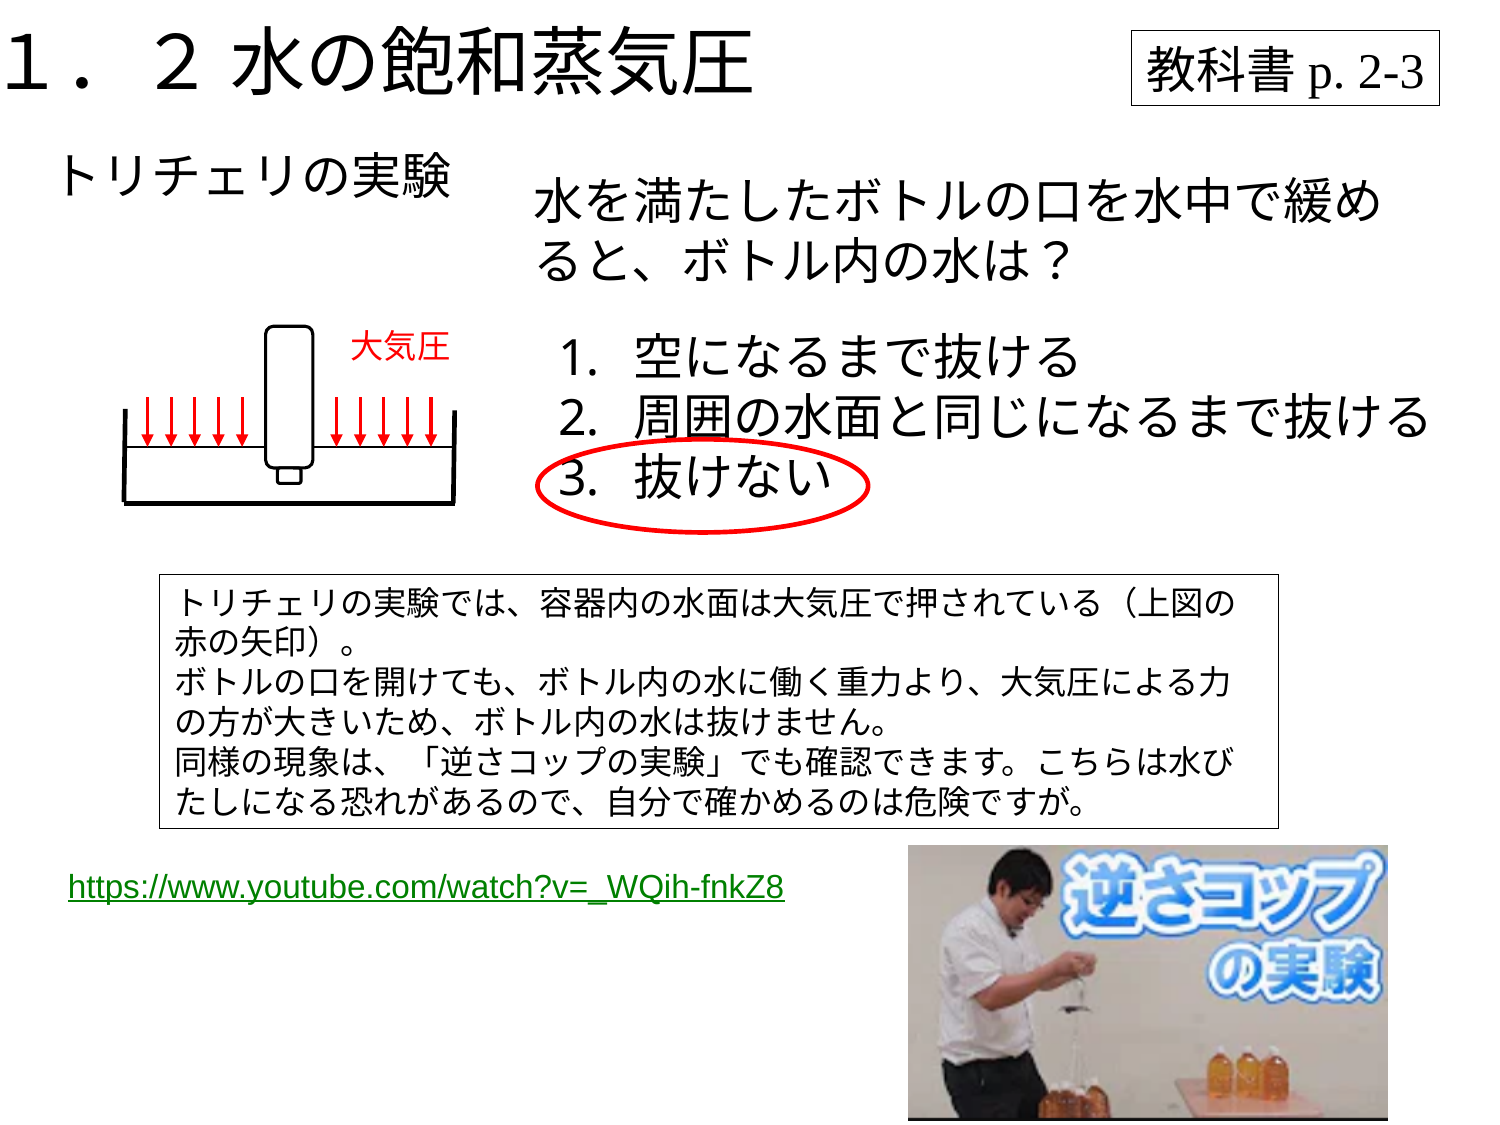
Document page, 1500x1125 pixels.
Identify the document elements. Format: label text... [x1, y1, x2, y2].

text_box トリチェリの実験 [36, 137, 467, 212]
text_box トリチェリの実験では、容器内の水面は大気圧で押されている（上図の赤の矢印）。 ボトルの口を開けても、ボトル内の水に働く重力より、大気圧による力の方が大きいため、ボトル内の水は抜けません。 同様の現象は、「逆さコップの実験」でも確認できます。こちらは水びたしになる恐れがあるので、自分で確かめるのは危険ですが。 [159, 574, 1279, 829]
text_box １．２ 水の飽和蒸気圧 [0, 7, 771, 112]
text_box 教科書p. 2-3 [1131, 30, 1440, 106]
text_box 空になるまで抜ける 周囲の水面と同じになるまで抜ける 抜けない [543, 318, 1472, 514]
text_box 大気圧 [336, 317, 466, 373]
text_box 水を満たしたボトルの口を水中で緩めると、ボトル内の水は？ [518, 162, 1447, 297]
text_box [265, 326, 313, 446]
picture [908, 845, 1389, 1121]
text_box [537, 439, 869, 533]
text_box [265, 456, 313, 468]
text_box [277, 467, 302, 484]
text_box https://www.youtube.com/watch?v=_WQih-fnkZ8 [53, 857, 830, 913]
